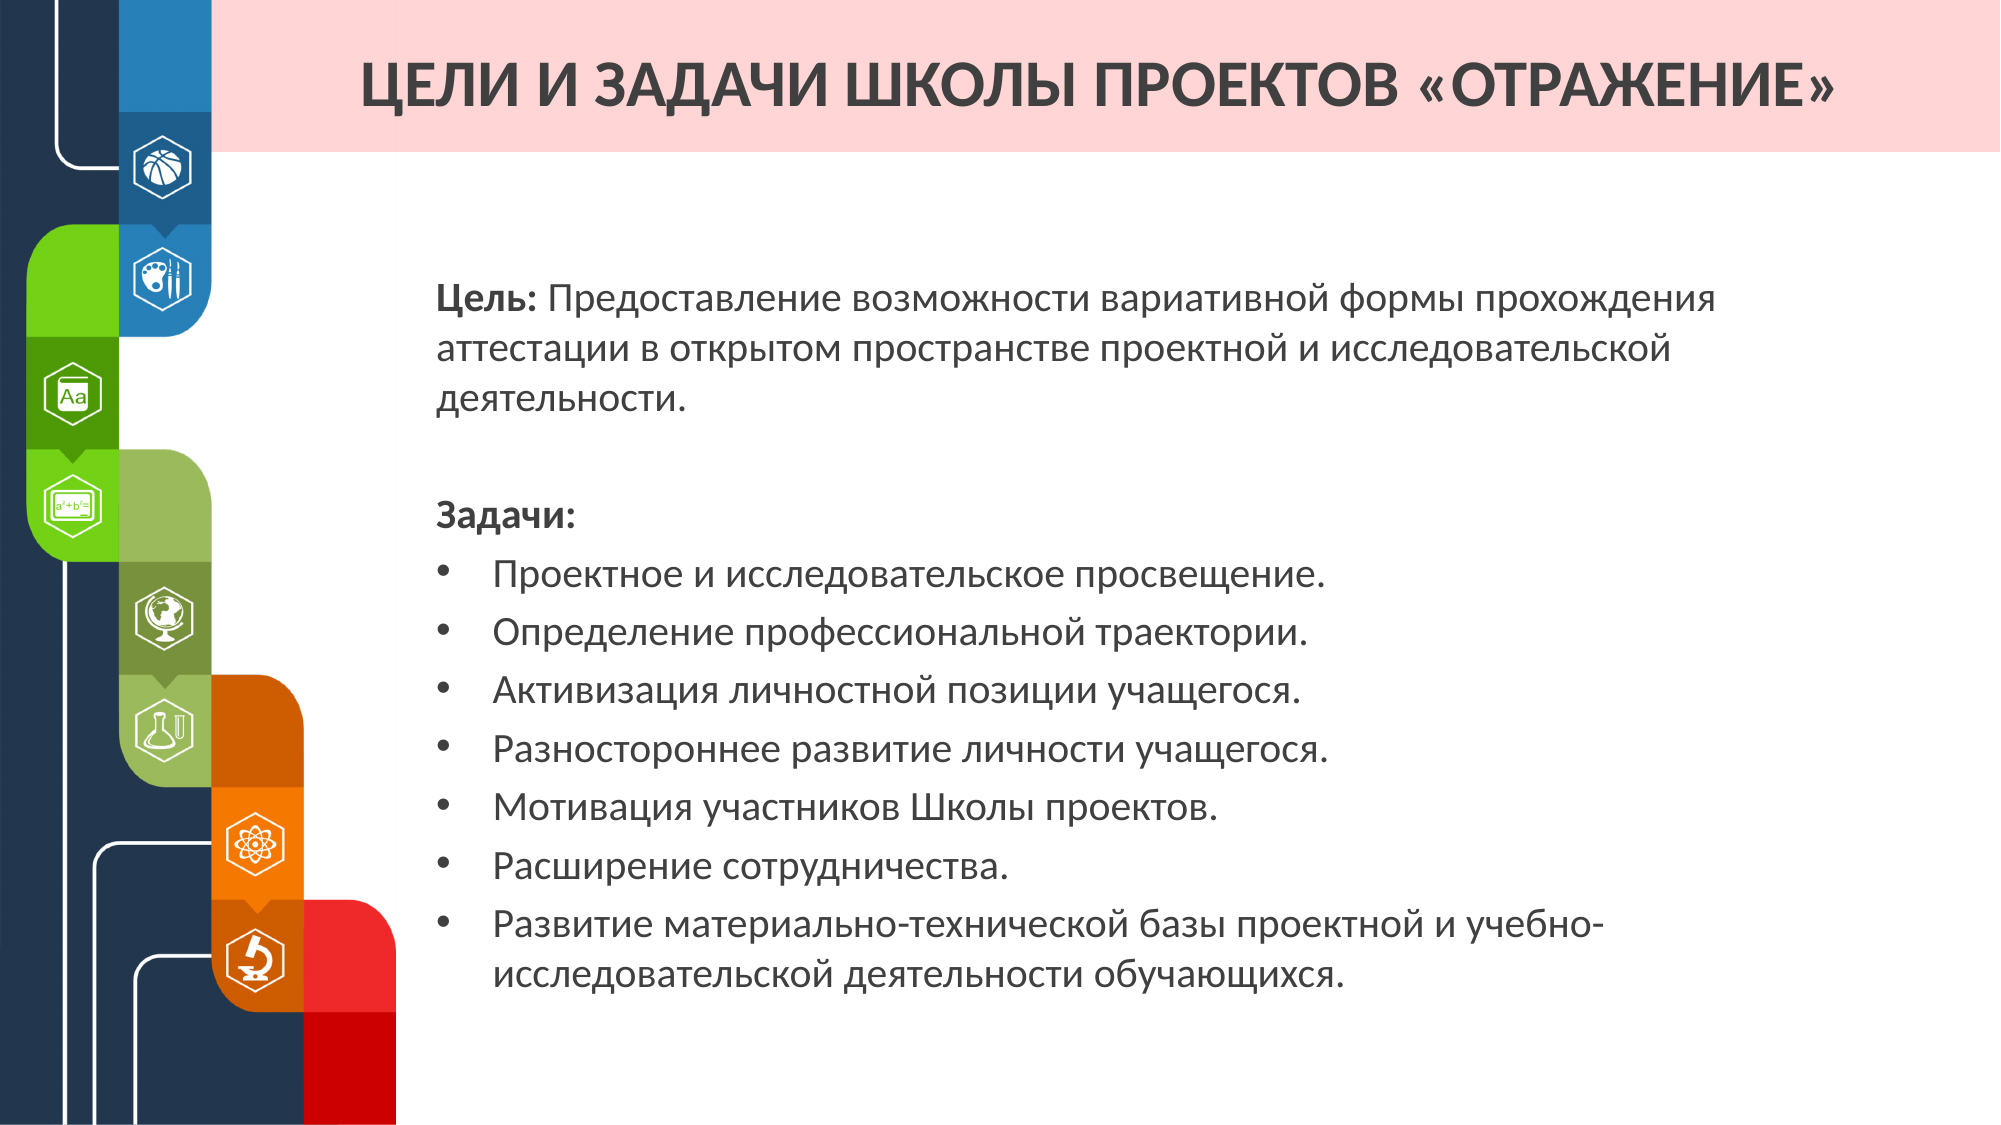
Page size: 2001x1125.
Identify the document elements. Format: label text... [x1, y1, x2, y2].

list Цель: Предоставление возможности вариативной формы прохождения аттестации в открытом пространстве проектной и исследовательской деятельности. Задачи: Проектное и исследовательское просвещение. Определение профессиональной траектории. Активизация личностной позиции учащегося. Разностороннее развитие личности учащегося. Мотивация участников Школы проектов. Расширение сотрудничества. Развитие материально-технической базы проектной и учебно-исследовательской деятельности обучающихся. [421, 262, 1900, 1005]
text_box ЦЕЛИ И ЗАДАЧИ ШКОЛЫ ПРОЕКТОВ «ОТРАЖЕНИЕ» [399, 32, 1858, 127]
text_box [396, 0, 2000, 154]
picture [0, 0, 396, 1125]
